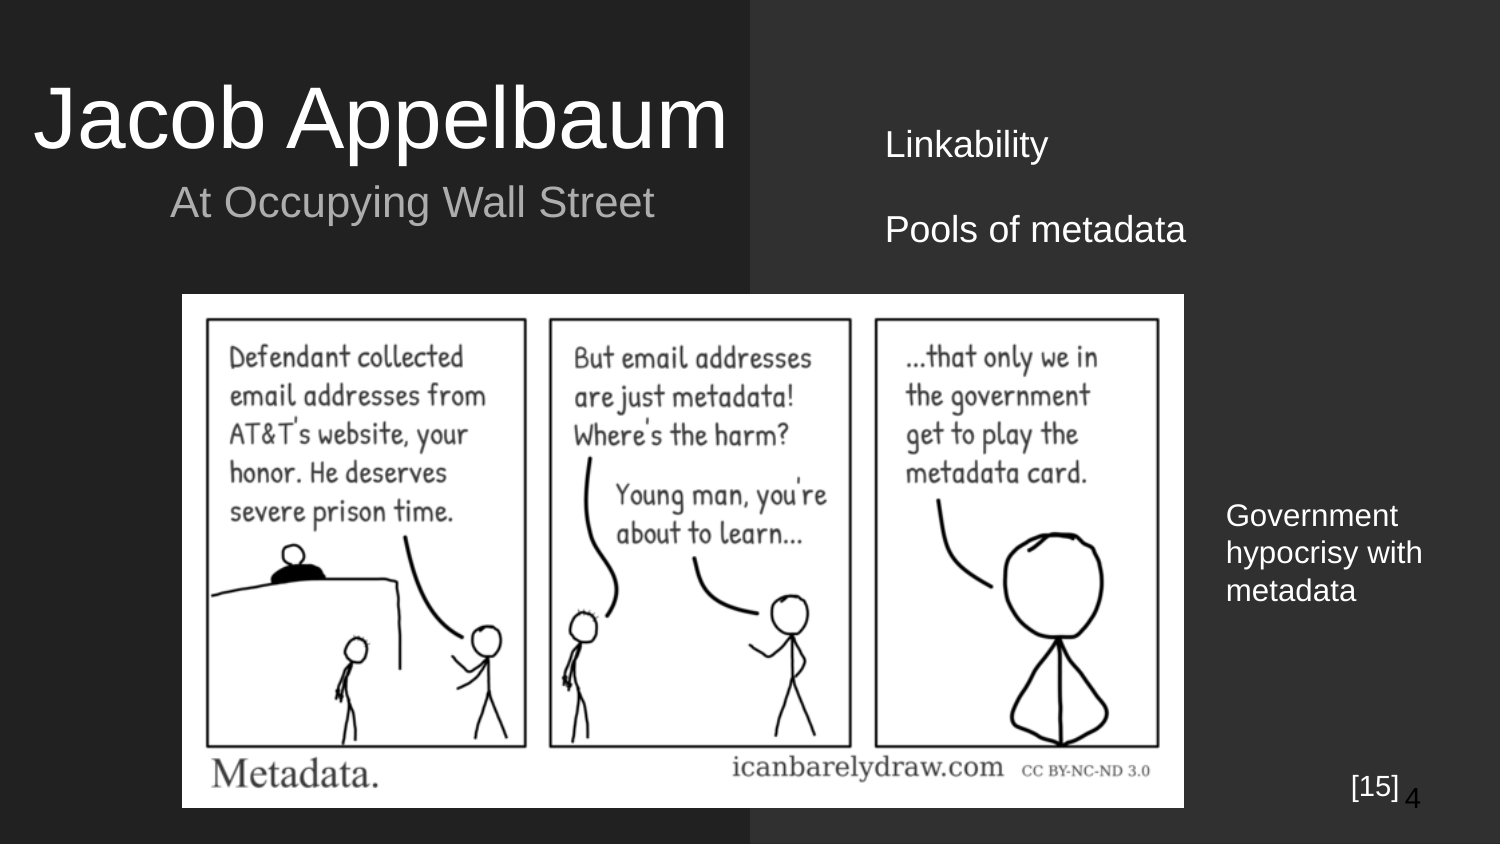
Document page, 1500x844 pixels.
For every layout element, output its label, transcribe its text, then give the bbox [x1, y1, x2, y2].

picture [182, 293, 1185, 809]
subtitle At Occupying Wall Street [81, 158, 745, 361]
list Linkability Pools of metadata [832, 80, 1462, 283]
text_box [15] [1335, 752, 1500, 844]
text_box Government hypocrisy with metadata [1210, 479, 1462, 683]
title Jacob Appelbaum [0, 50, 833, 182]
slide_number 4 [1389, 764, 1480, 830]
